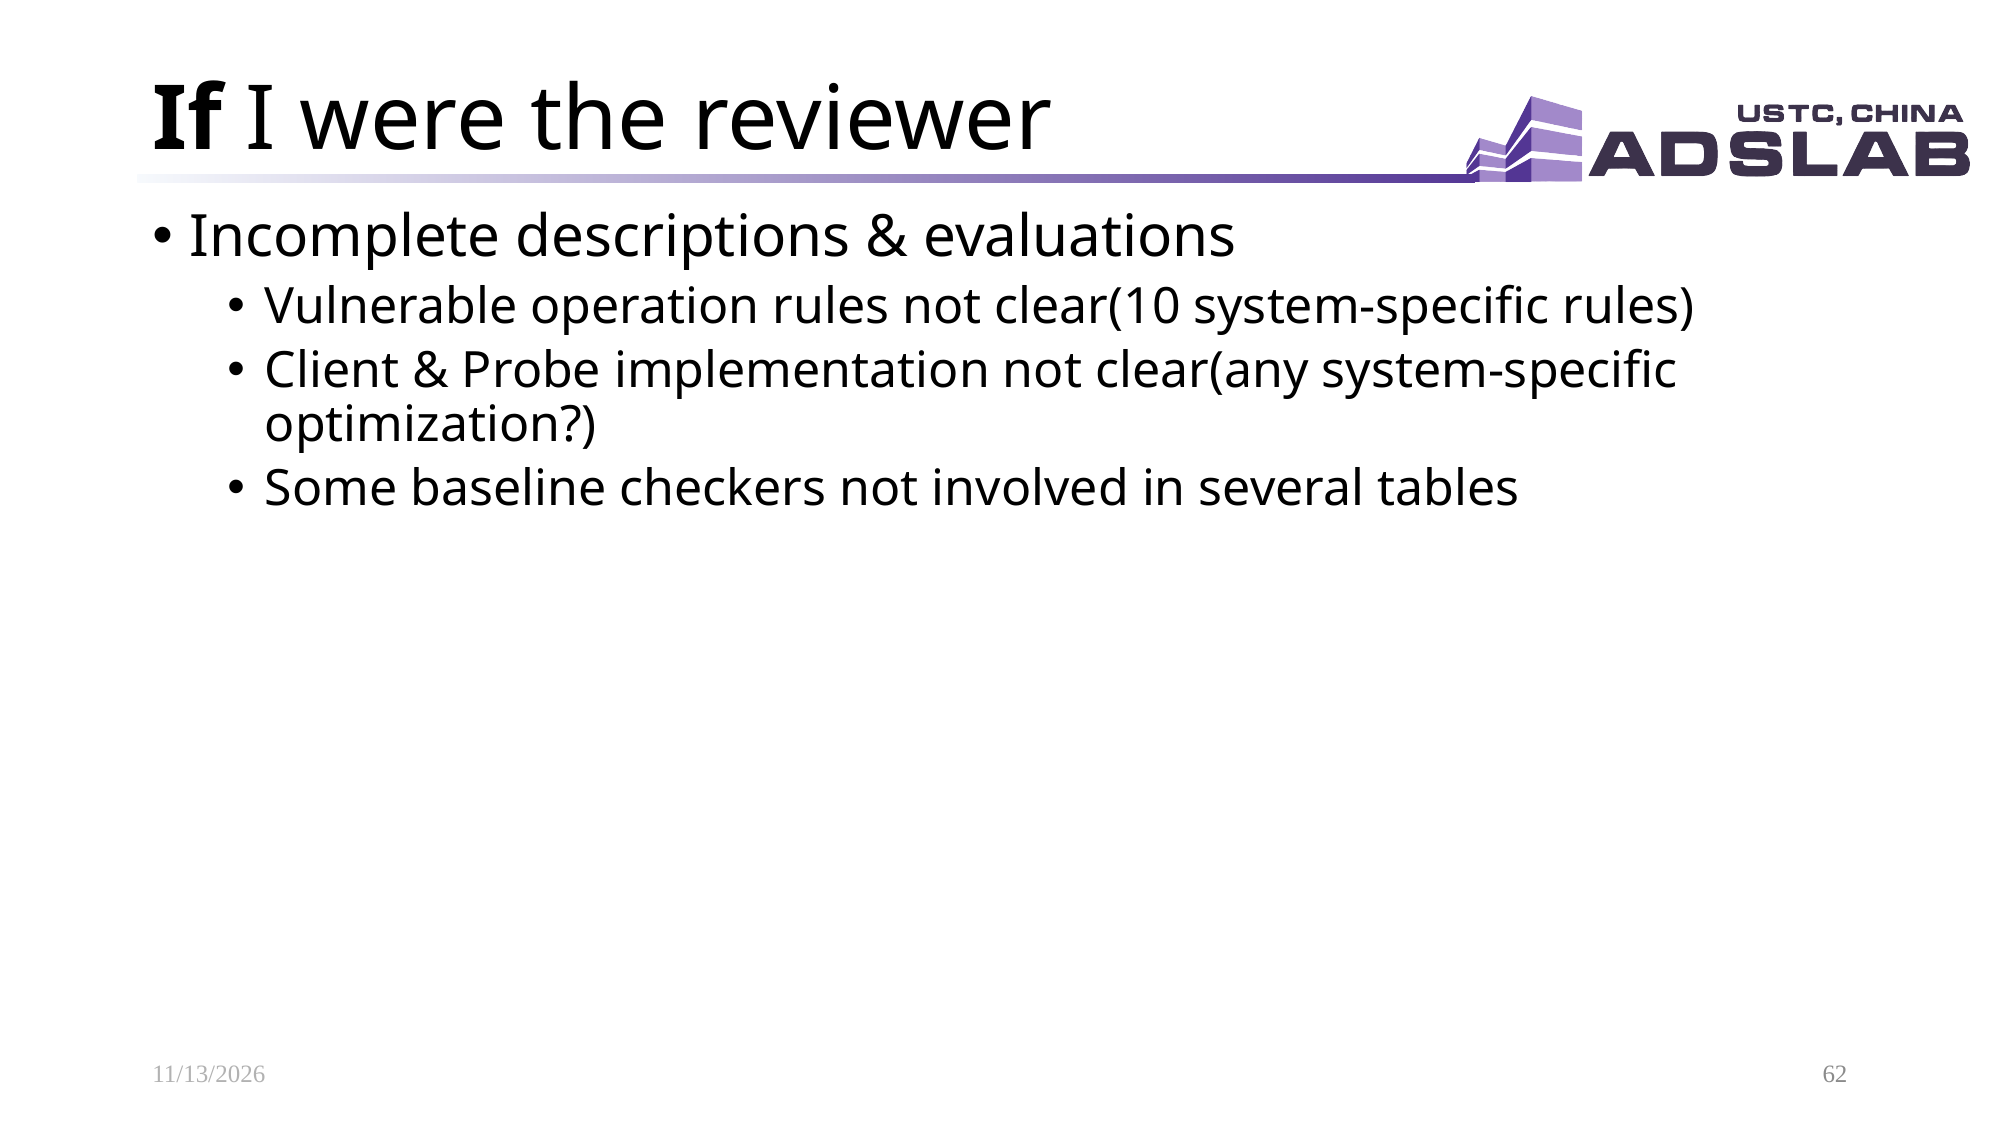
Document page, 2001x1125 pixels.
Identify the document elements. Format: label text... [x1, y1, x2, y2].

picture [1470, 93, 1976, 183]
list Incomplete descriptions & evaluations Vulnerable operation rules not clear(10 system-specific rules) Client & Probe implementation not clear(any system-specific optimization?) Some baseline checkers not involved in several tables [137, 199, 1863, 1125]
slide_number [137, 1042, 588, 1103]
title If I were the reviewer [137, 63, 1863, 177]
